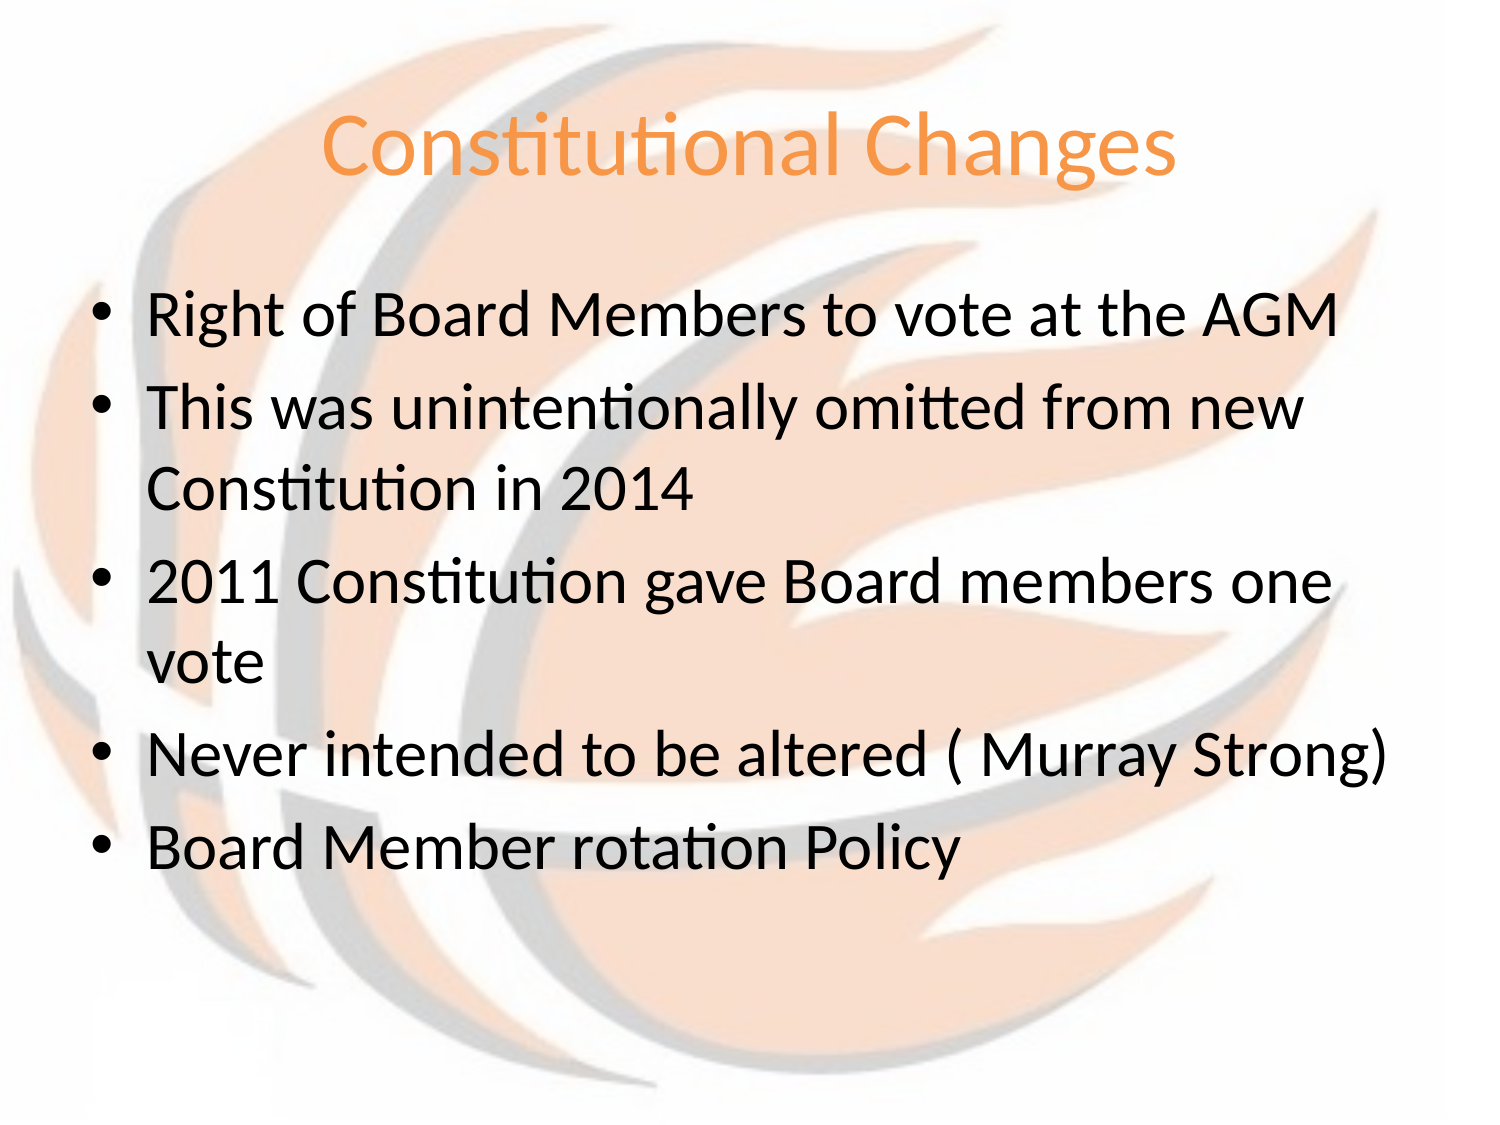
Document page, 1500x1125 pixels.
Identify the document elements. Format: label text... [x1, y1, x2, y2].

list Right of Board Members to vote at the AGM This was unintentionally omitted from new Constitution in 2014 2011 Constitution gave Board members one vote Never intended to be altered ( Murray Strong) Board Member rotation Policy [75, 262, 1425, 1005]
title Constitutional Changes [75, 45, 1425, 233]
